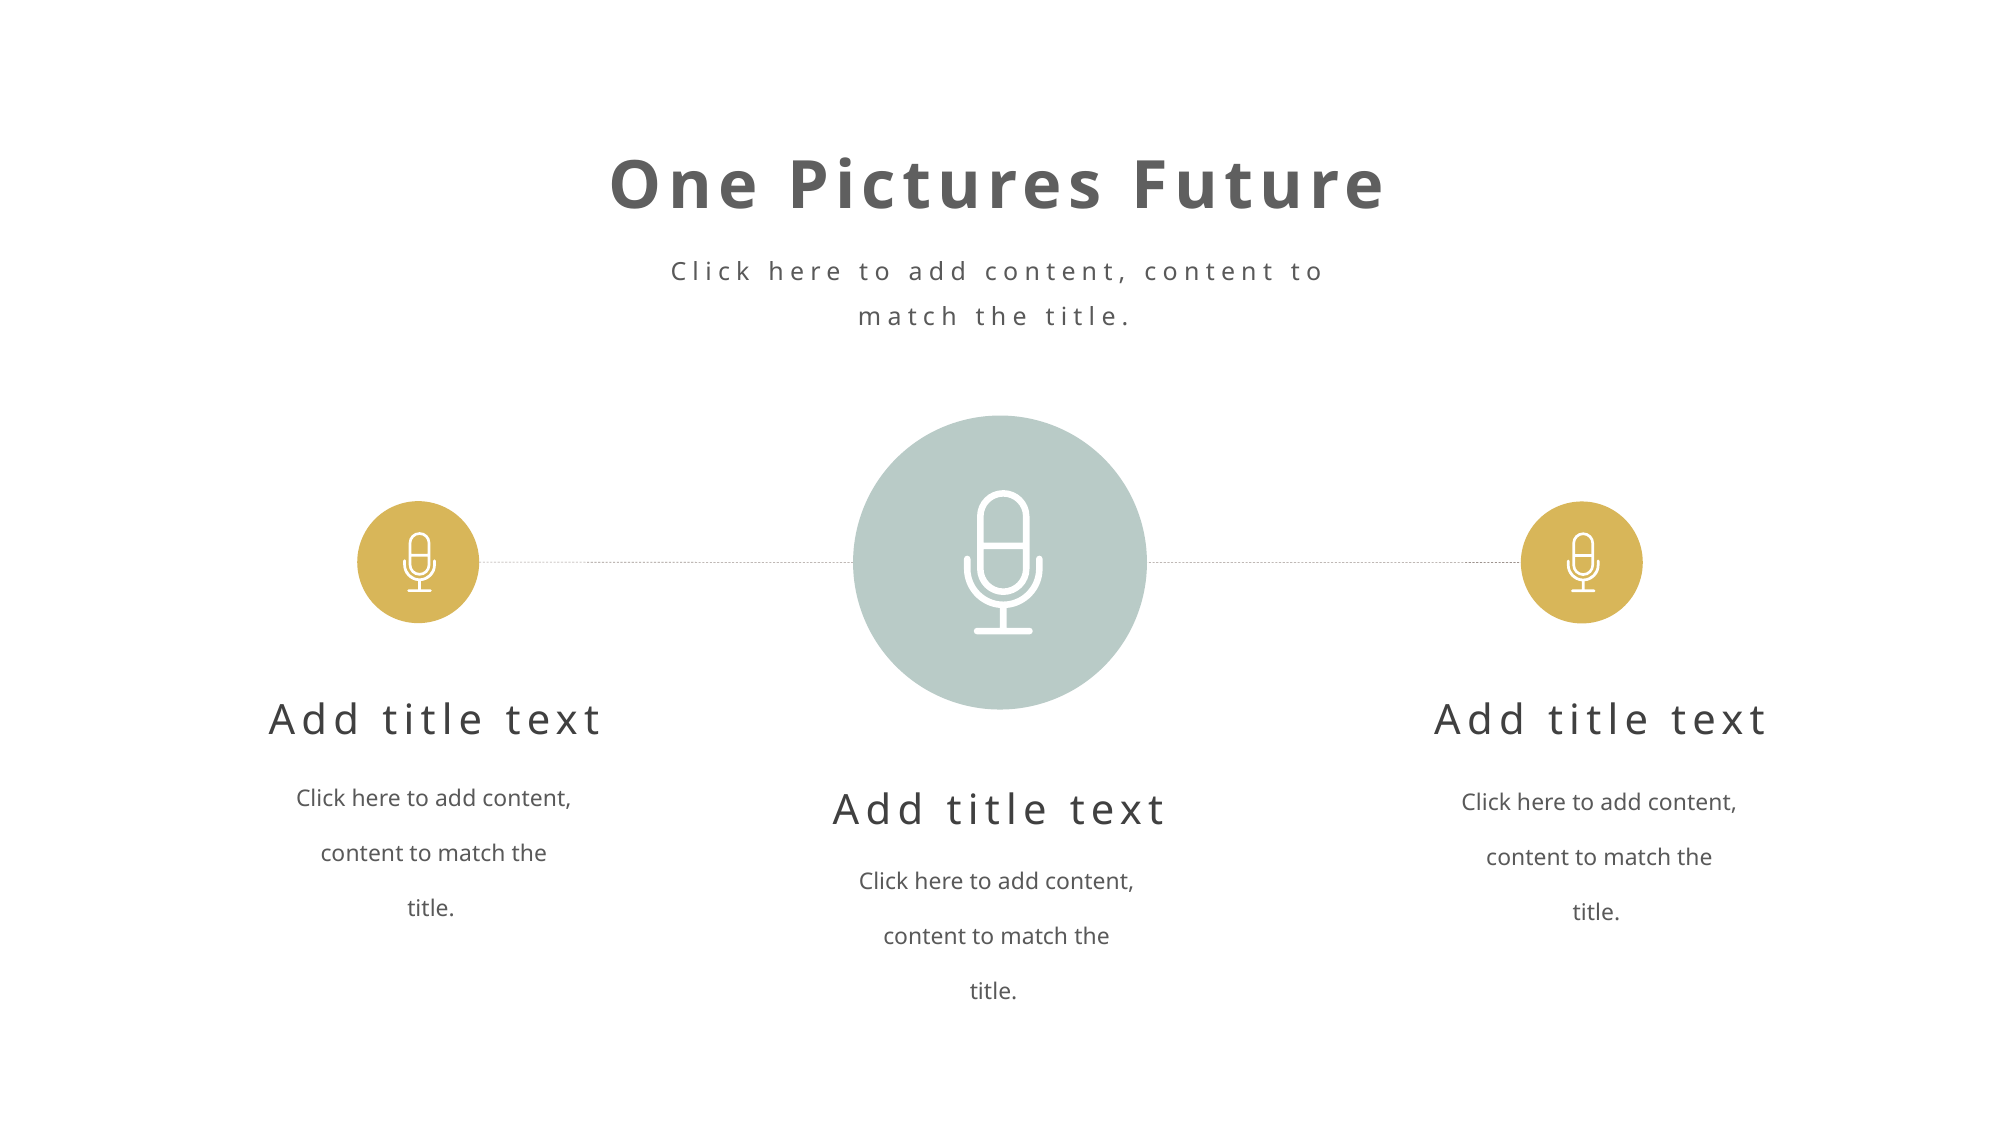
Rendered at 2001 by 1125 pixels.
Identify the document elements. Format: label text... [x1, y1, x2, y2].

text_box Add title text [1343, 691, 1856, 788]
text_box Click here to add content, content to match the title. [279, 748, 589, 929]
text_box Click here to add content, content to match the title. [1444, 752, 1755, 933]
text_box Add title text [742, 781, 1255, 878]
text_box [1520, 501, 1643, 624]
text_box Click here to add content, content to match the title. [640, 233, 1360, 383]
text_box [357, 501, 480, 624]
text_box Click here to add content, content to match the title. [842, 831, 1152, 1012]
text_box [853, 415, 1147, 710]
text_box Add title text [178, 691, 691, 788]
text_box One Pictures Future [377, 134, 1617, 229]
